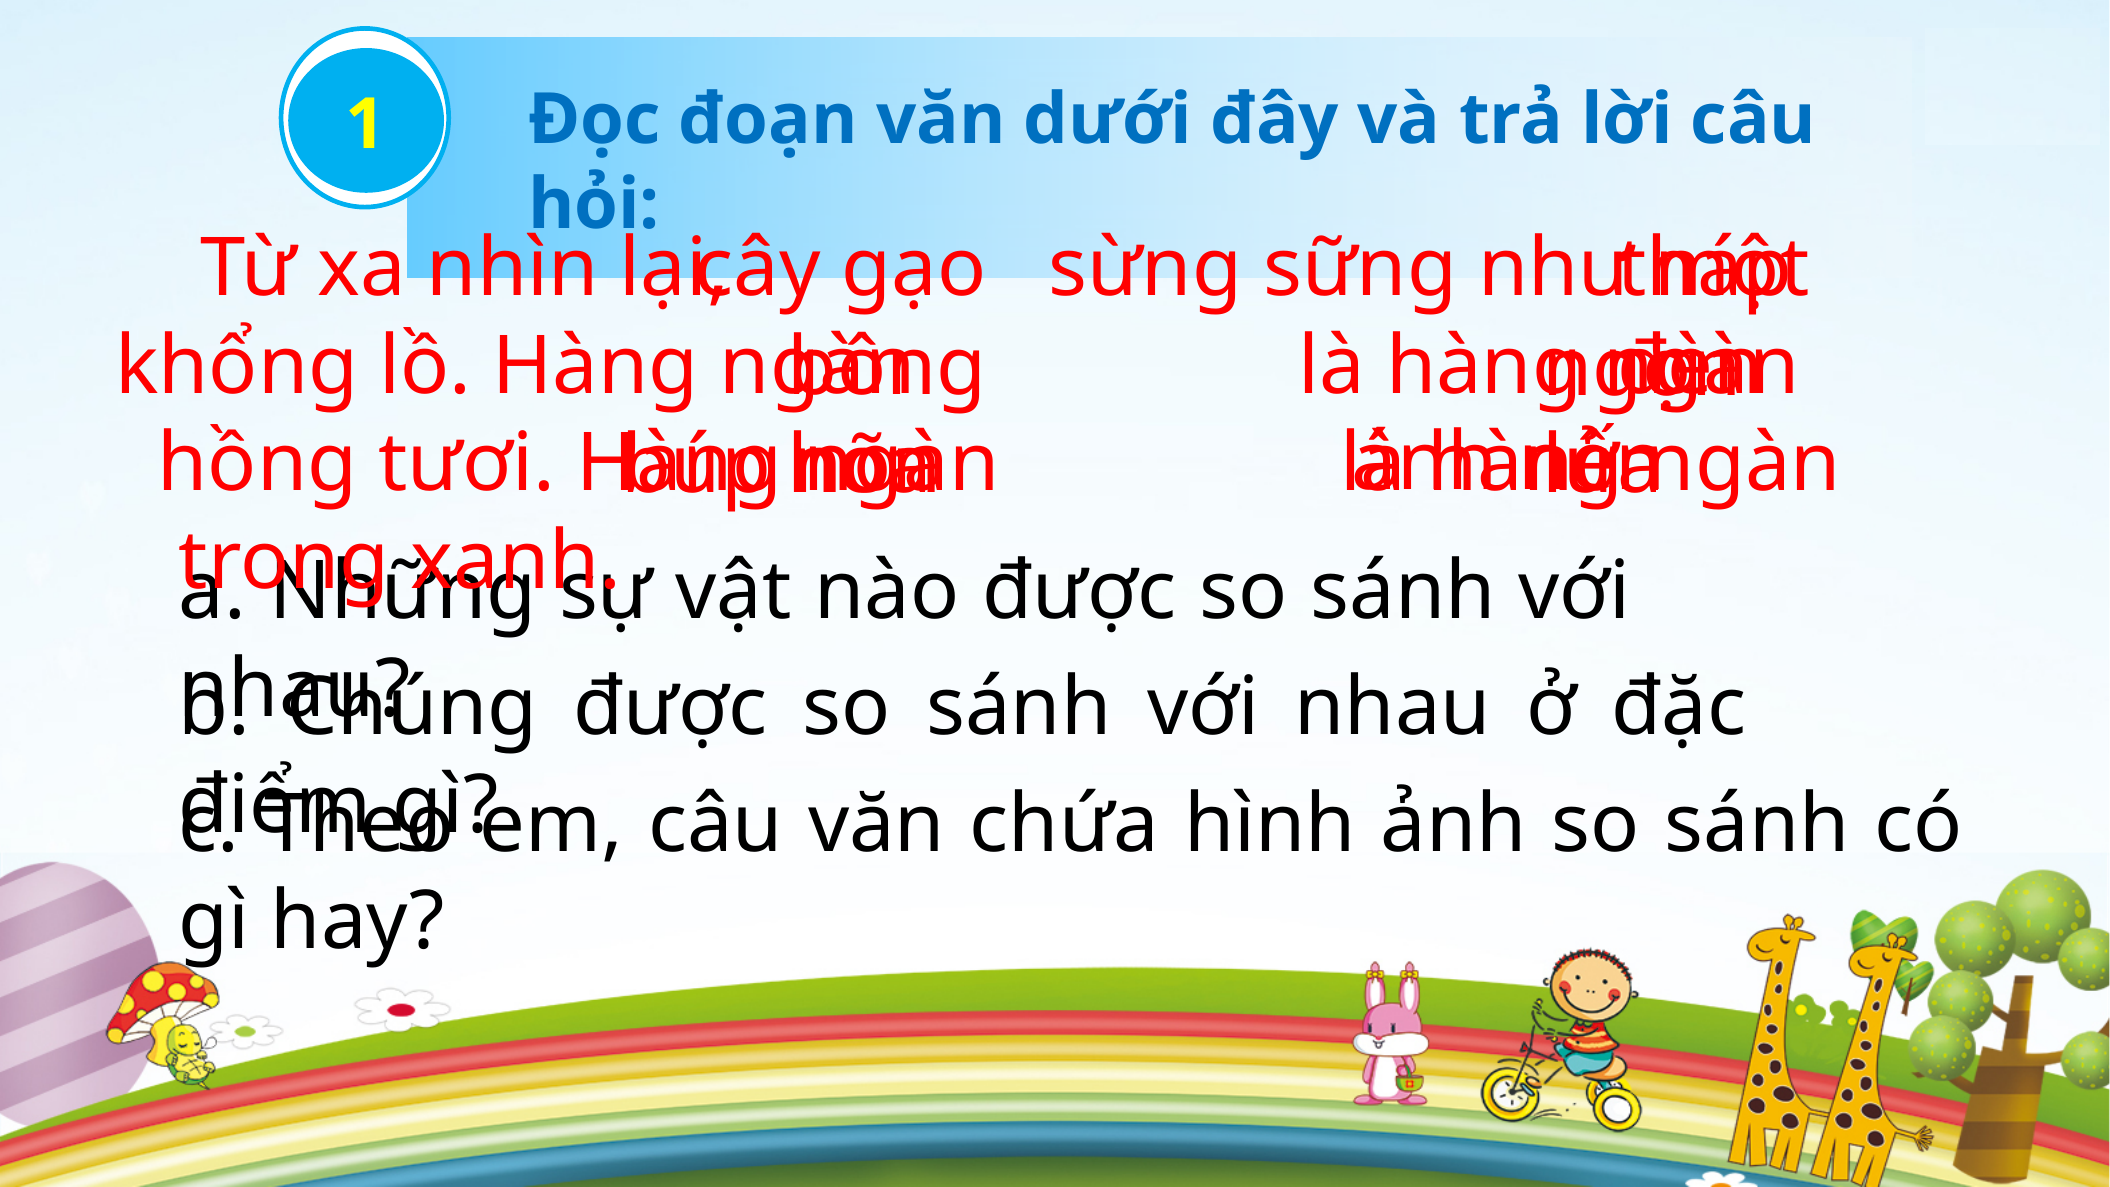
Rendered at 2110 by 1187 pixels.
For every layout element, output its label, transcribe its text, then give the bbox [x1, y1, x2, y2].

text_box tháp đèn [1602, 207, 1962, 417]
text_box c. Theo em, câu văn chứa hình ảnh so sánh có gì hay? [157, 759, 1985, 976]
text_box cây gạo [680, 219, 1039, 320]
text_box ngọn lửa [1527, 306, 1886, 517]
text_box bông hoa [772, 306, 1131, 516]
text_box búp nõn [606, 404, 965, 517]
text_box Từ xa nhìn lại, sừng sững như một khổng lồ. Hàng ngàn là hàng ngàn hồng tươi. Hàng ngàn là hàng ngàn trong xanh. [57, 207, 2052, 612]
text_box b. Chúng được so sánh với nhau ở đặc điểm gì? [157, 642, 1769, 759]
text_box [280, 28, 1912, 208]
picture [0, 0, 2110, 1187]
text_box a. Những sự vật nào được so sánh với nhau? [157, 612, 1653, 642]
text_box ánh nến [1337, 401, 1696, 514]
